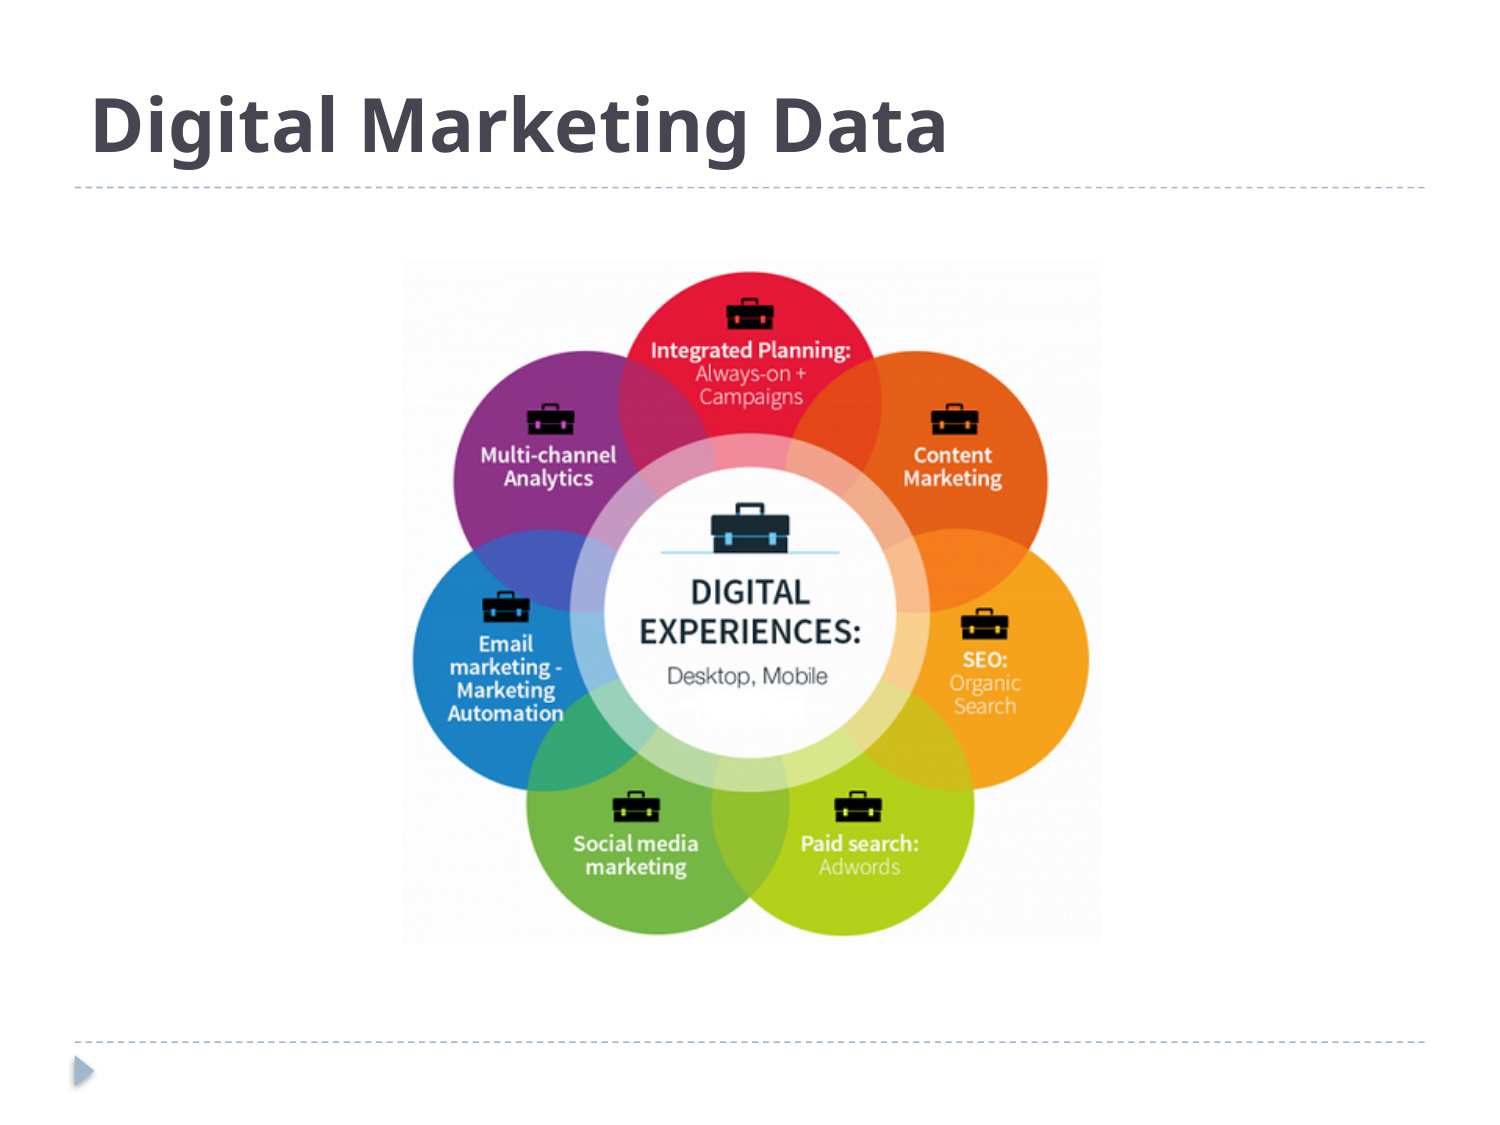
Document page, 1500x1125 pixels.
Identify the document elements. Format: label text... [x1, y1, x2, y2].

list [398, 256, 1102, 954]
title Digital Marketing Data [75, 24, 1425, 175]
